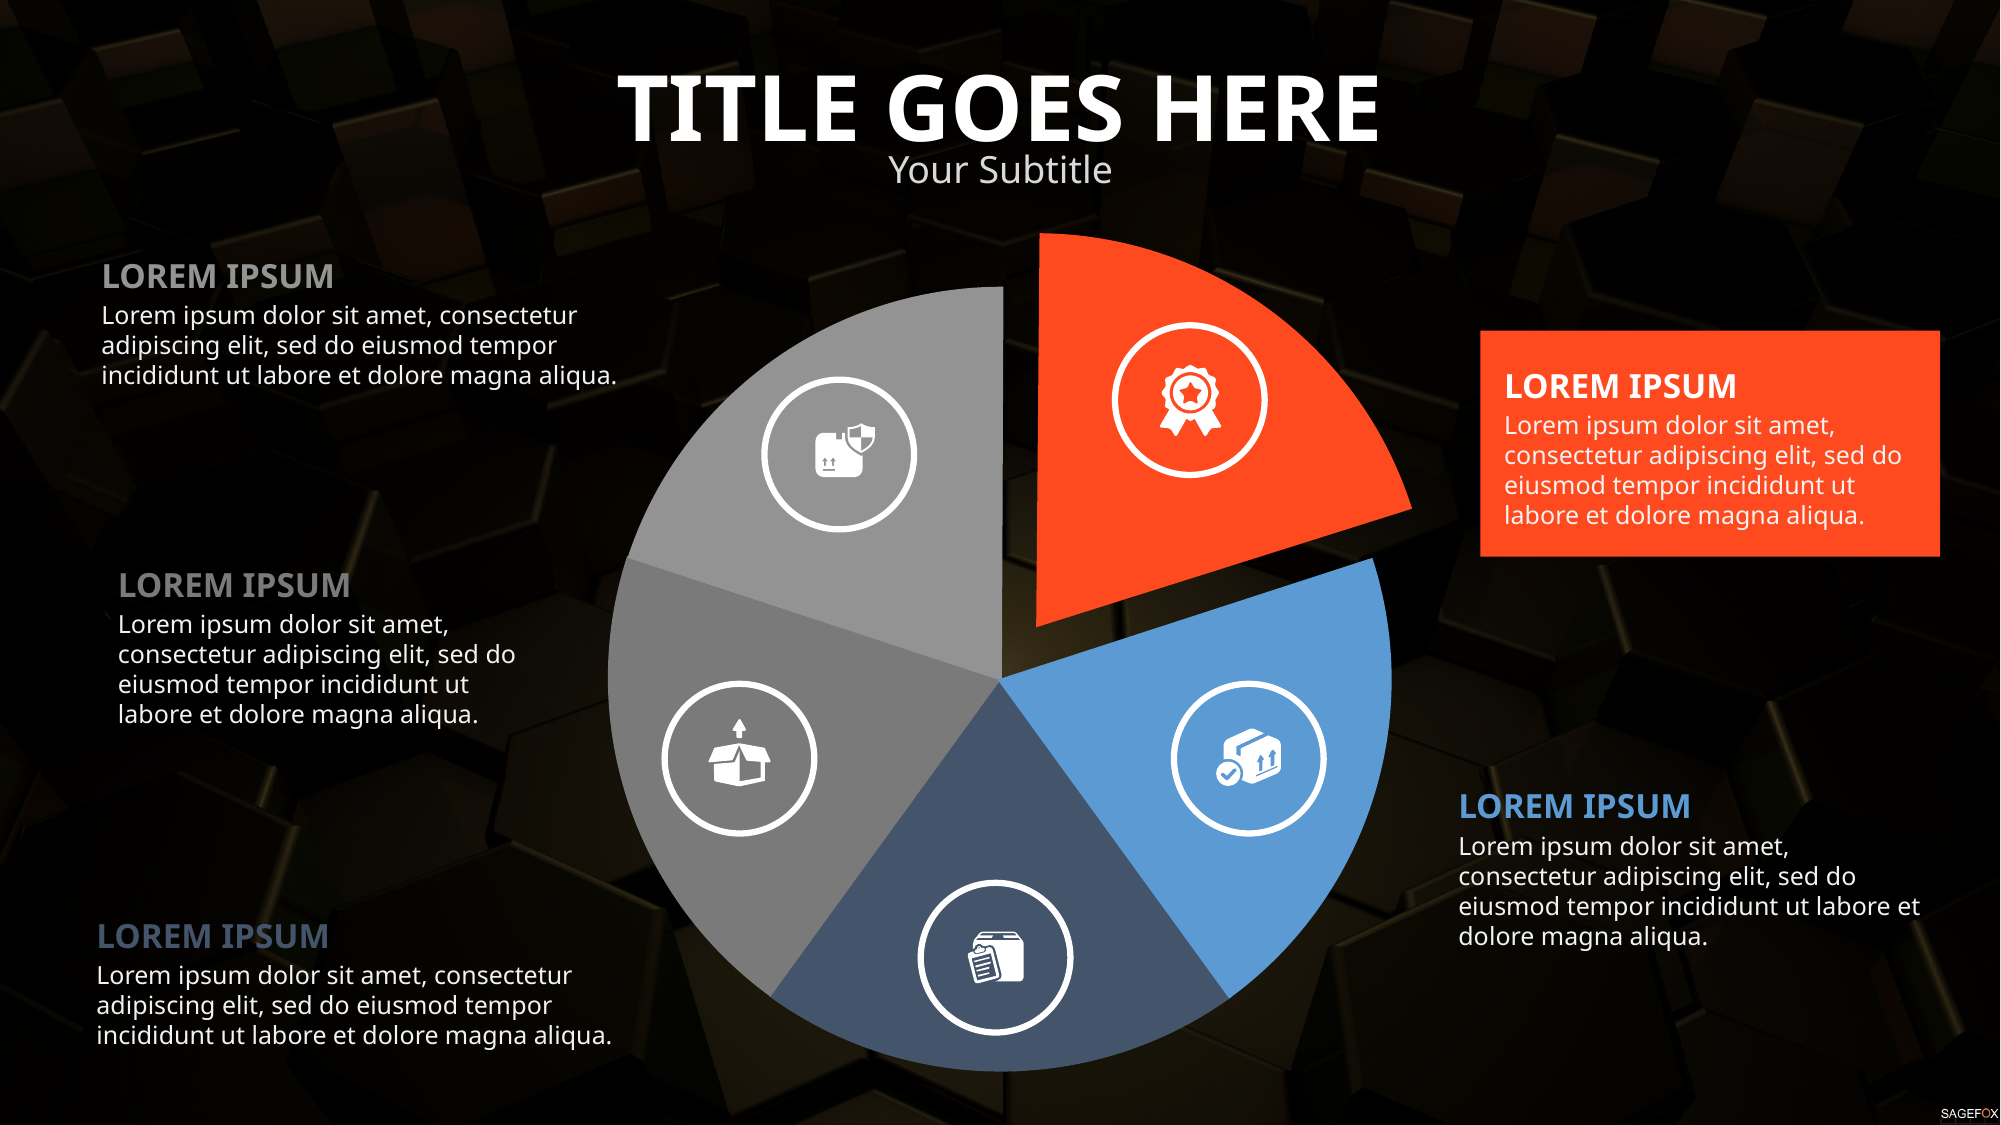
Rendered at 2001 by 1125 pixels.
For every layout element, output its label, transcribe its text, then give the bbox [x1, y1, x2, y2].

text_box LOREM IPSUM Lorem ipsum dolor sit amet, consectetur adipiscing elit, sed do eiusmod tempor incididunt ut labore et dolore magna aliqua. [86, 247, 662, 397]
text_box [1223, 728, 1281, 784]
text_box [1216, 761, 1241, 787]
text_box [995, 556, 1393, 1000]
text_box [919, 881, 1072, 1034]
text_box LOREM IPSUM Lorem ipsum dolor sit amet, consectetur adipiscing elit, sed do eiusmod tempor incididunt ut labore et dolore magna aliqua. [1489, 357, 1943, 537]
text_box [708, 743, 771, 787]
text_box LOREM IPSUM Lorem ipsum dolor sit amet, consectetur adipiscing elit, sed do eiusmod tempor incididunt ut labore et dolore magna aliqua. [103, 556, 562, 737]
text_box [548, 42, 1452, 199]
text_box [1035, 232, 1414, 629]
text_box [1479, 330, 1941, 558]
text_box LOREM IPSUM Lorem ipsum dolor sit amet, consectetur adipiscing elit, sed do eiusmod tempor incididunt ut labore et dolore magna aliqua. [1443, 778, 1941, 958]
picture [0, 0, 2001, 1125]
text_box [1172, 682, 1325, 835]
text_box [967, 931, 1024, 984]
text_box [732, 718, 746, 739]
text_box [626, 285, 1005, 681]
text_box [663, 682, 816, 835]
text_box [771, 685, 1230, 1073]
text_box [763, 378, 916, 531]
text_box LOREM IPSUM Lorem ipsum dolor sit amet, consectetur adipiscing elit, sed do eiusmod tempor incididunt ut labore et dolore magna aliqua. [81, 907, 657, 1058]
text_box [606, 554, 999, 999]
text_box [815, 423, 875, 478]
text_box [1113, 324, 1266, 477]
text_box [1159, 364, 1222, 437]
